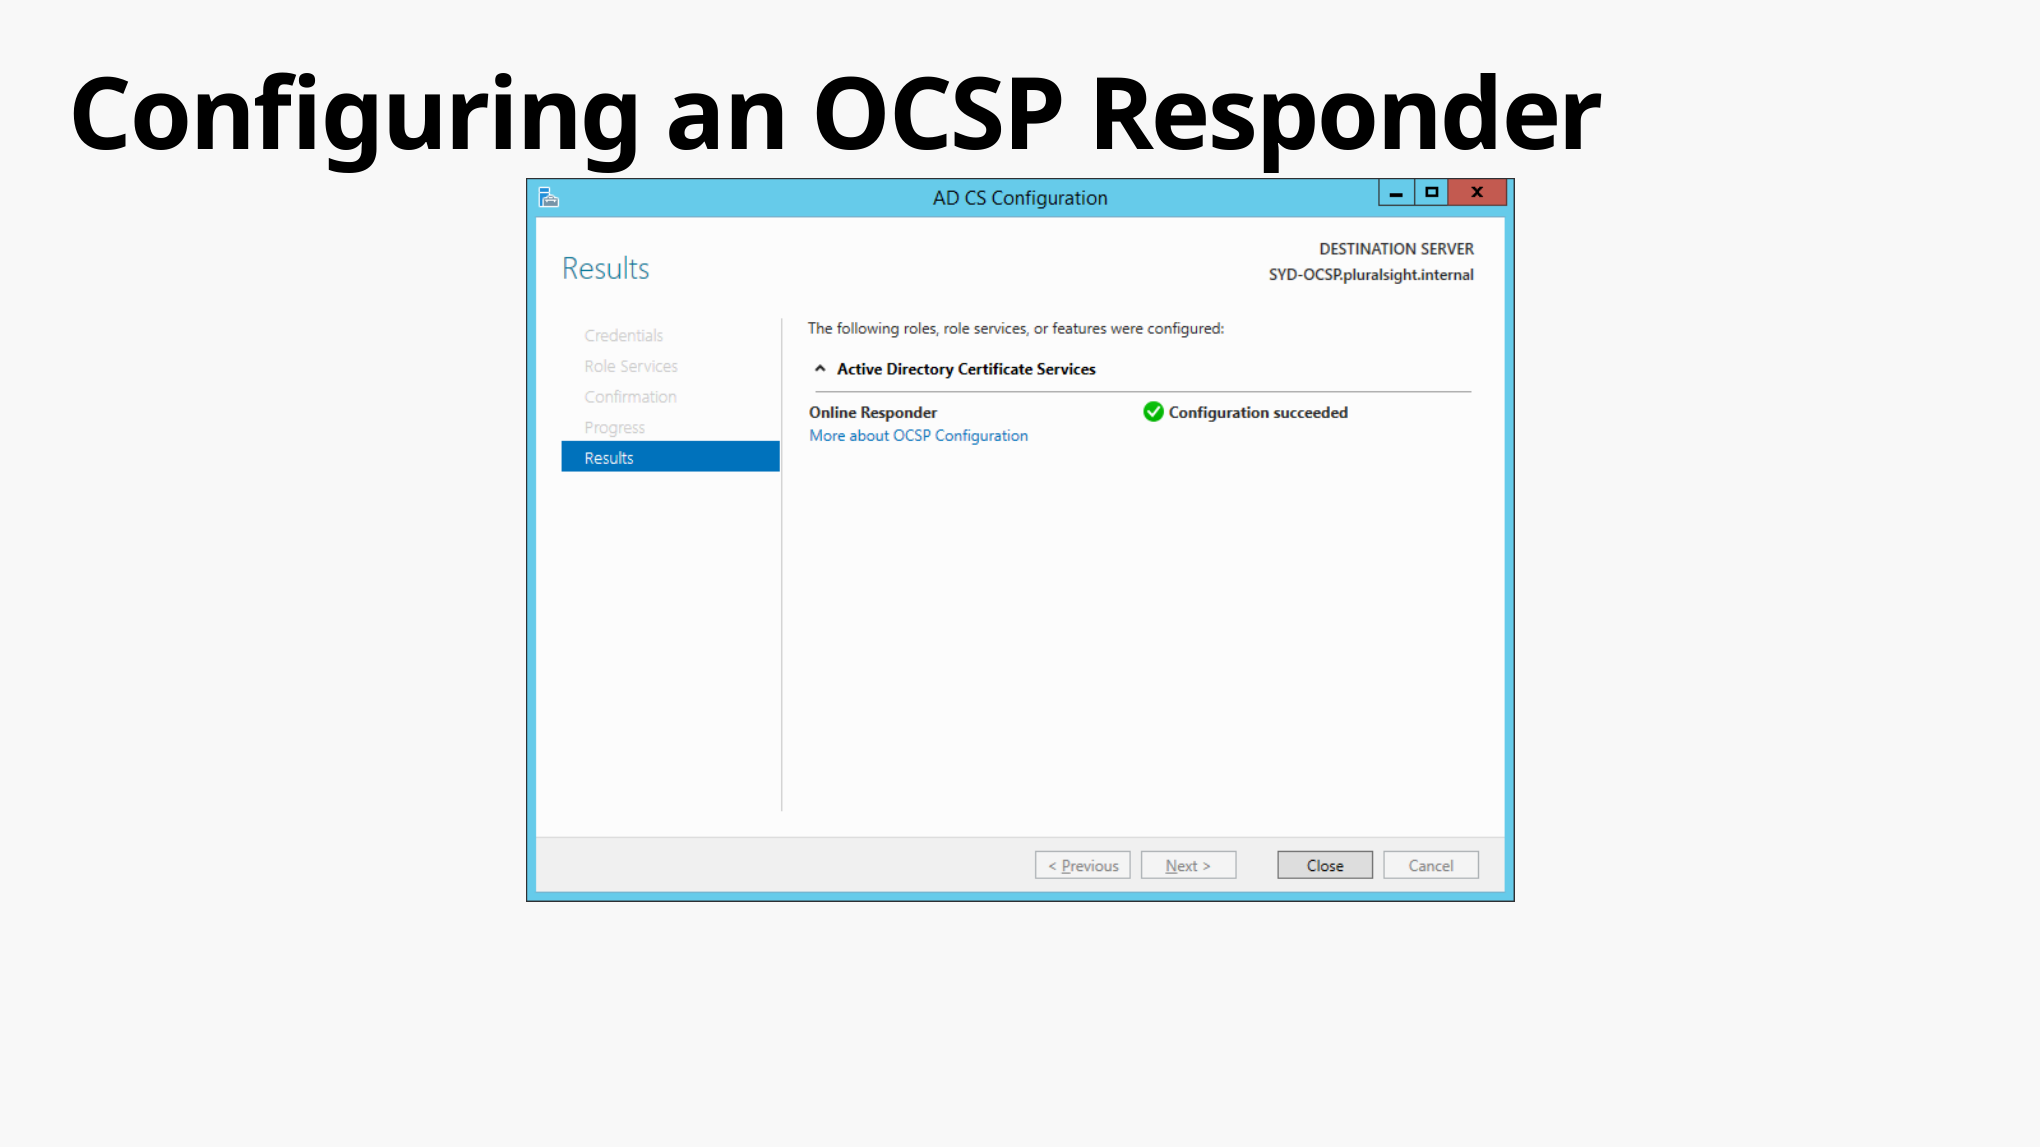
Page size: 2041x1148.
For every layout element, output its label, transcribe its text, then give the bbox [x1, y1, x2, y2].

title Configuring an OCSP Responder [45, 48, 1996, 199]
picture [525, 178, 1515, 902]
